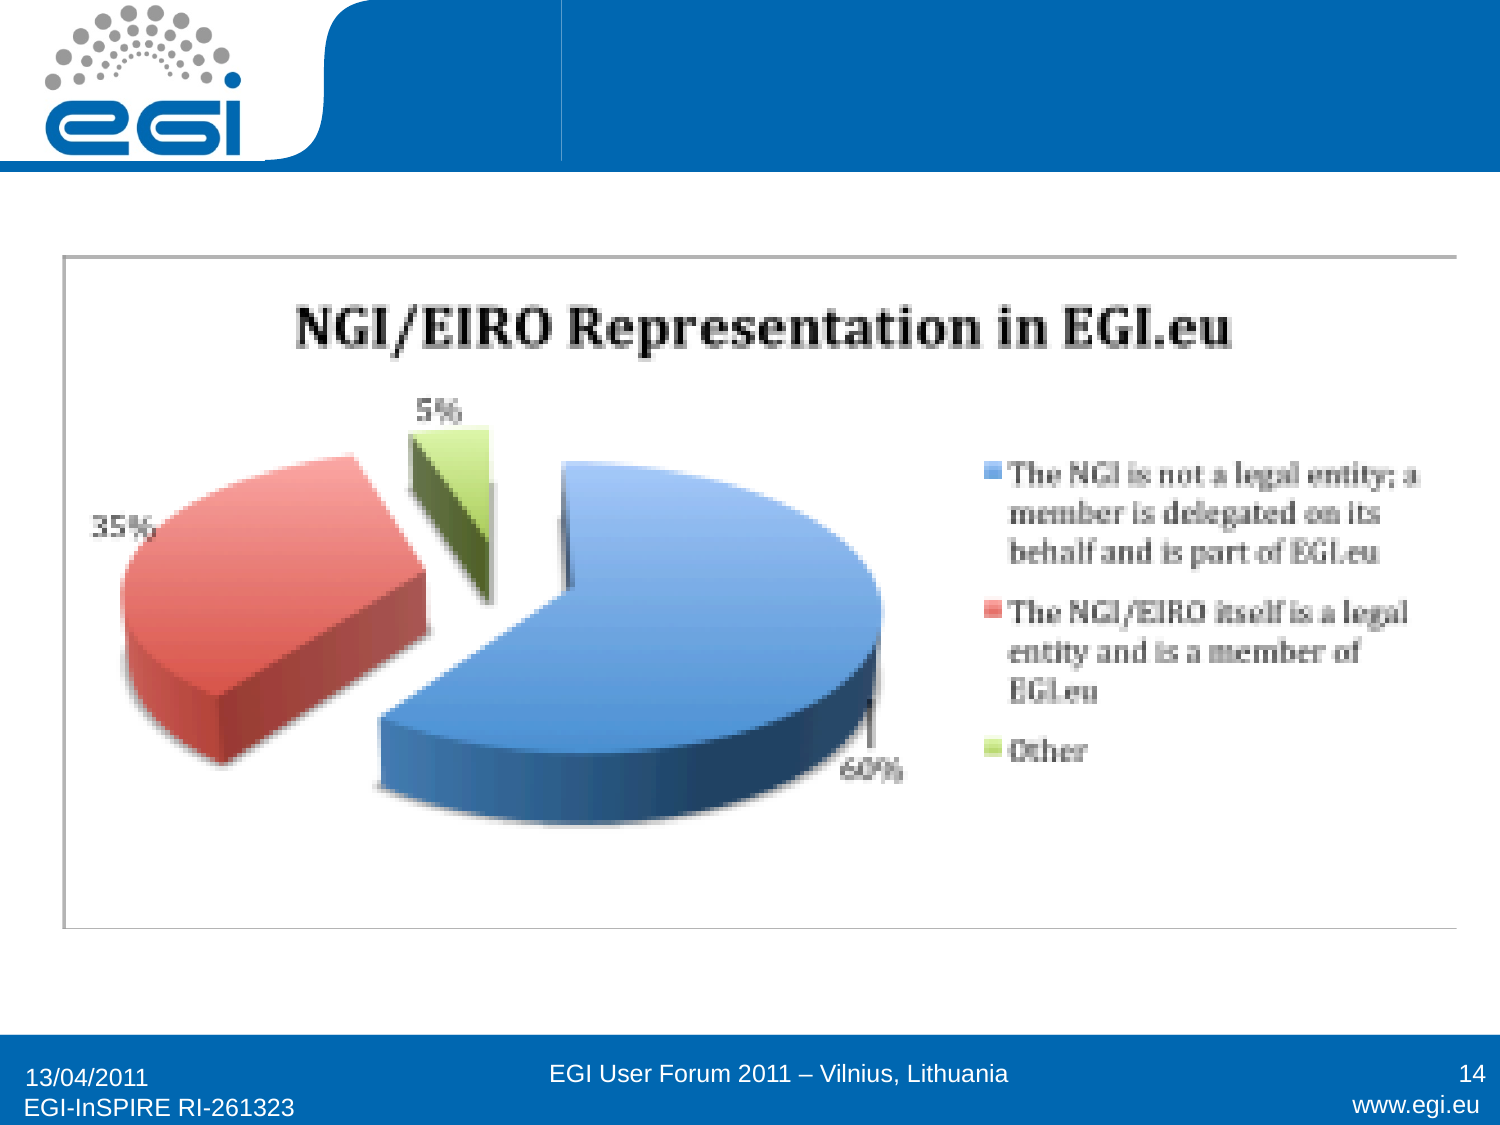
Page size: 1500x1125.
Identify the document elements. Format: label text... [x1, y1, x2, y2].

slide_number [10, 1046, 361, 1106]
picture [62, 255, 1457, 929]
footer EGI User Forum 2011 – Vilnius, Lithuania [478, 1042, 1081, 1103]
slide_number 14 [1151, 1042, 1500, 1103]
picture [0, 0, 265, 161]
